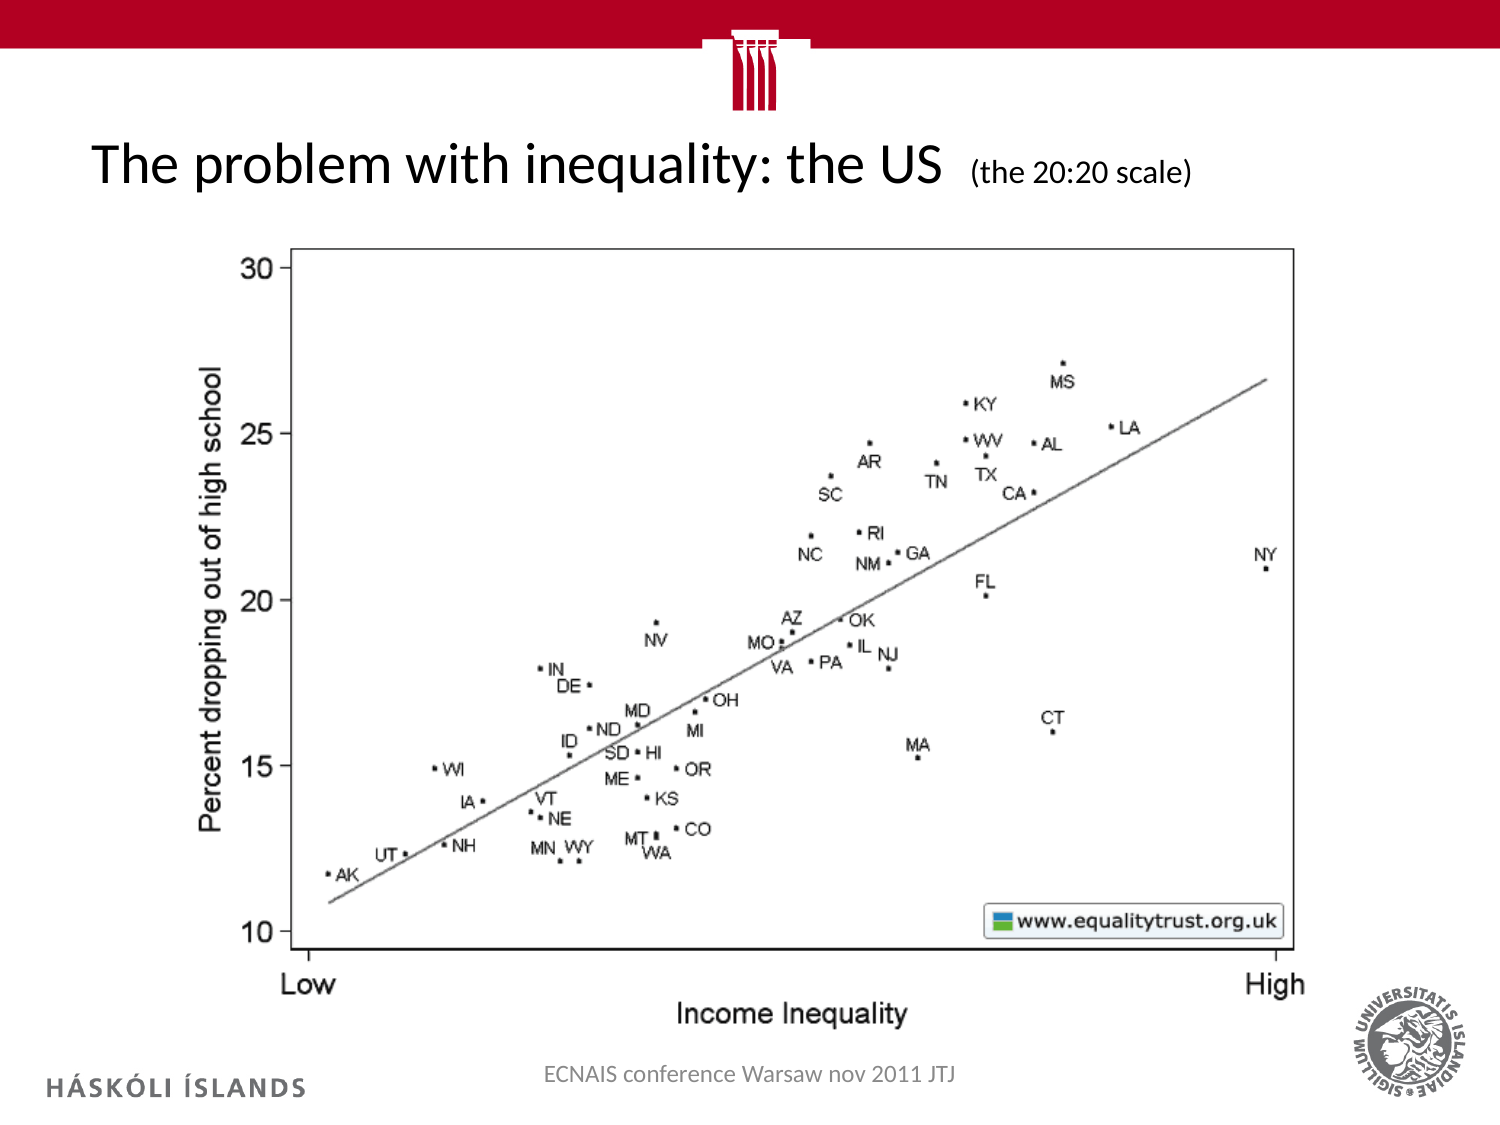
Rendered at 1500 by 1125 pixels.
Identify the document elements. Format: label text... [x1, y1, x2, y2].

picture [0, 0, 1500, 1125]
title The problem with inequality: the US (the 20:20 scale) [76, 66, 1428, 255]
footer ECNAIS conference Warsaw nov 2011 JTJ [512, 1055, 988, 1103]
